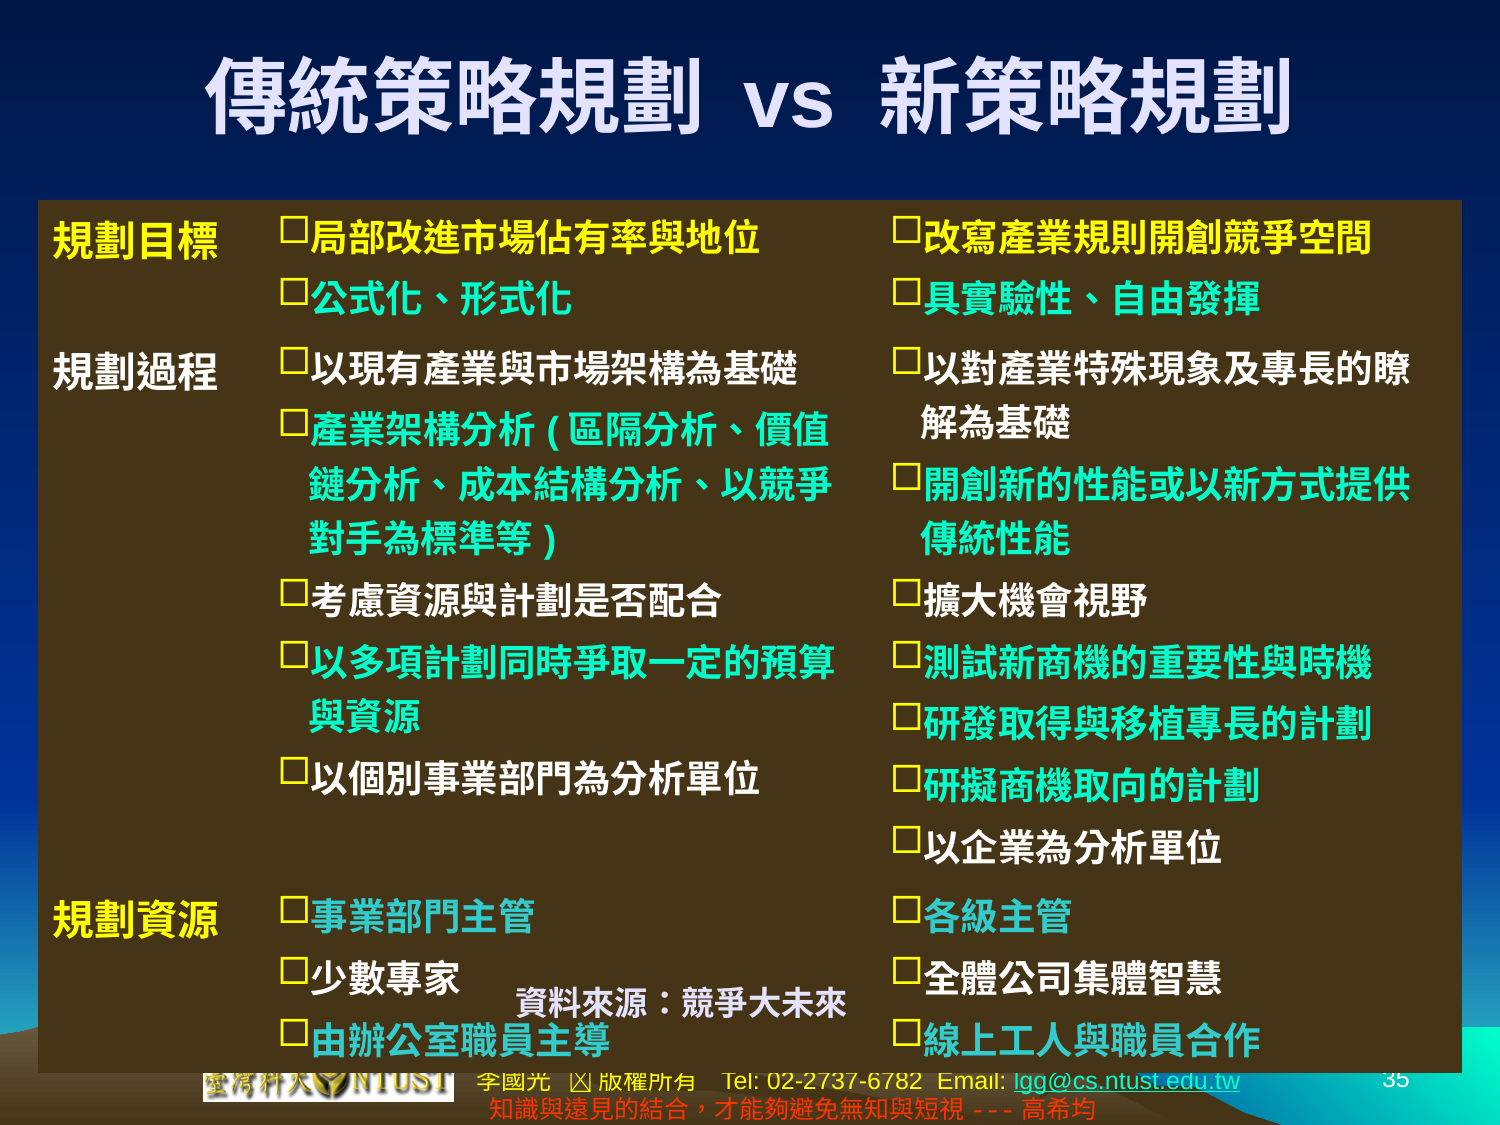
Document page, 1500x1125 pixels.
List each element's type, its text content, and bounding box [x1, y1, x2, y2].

table_cell 以對產業特殊現象及專長的瞭解為基礎 開創新的性能或以新方式提供傳統性能 擴大機會視野 測試新商機的重要性與時機 研發取得與移植專長的計劃 研擬商機取向的計劃 以企業為分析單位 [875, 331, 1462, 880]
title 傳統策略規劃 vs 新策略規劃 [112, 0, 1388, 188]
table_cell 以現有產業與市場架構為基礎 產業架構分析(區隔分析、價值鏈分析、成本結構分析、以競爭對手為標準等) 考慮資源與計劃是否配合 以多項計劃同時爭取一定的預算與資源 以個別事業部門為分析單位 [263, 331, 875, 880]
text_box 資料來源：競爭大未來 [500, 974, 863, 1030]
table_header 規劃目標 [38, 200, 263, 331]
table_cell 各級主管 全體公司集體智慧 線上工人與職員合作 [875, 880, 1462, 1073]
table_header 局部改進市場佔有率與地位 公式化、形式化 [263, 200, 875, 331]
slide_number 35 [1074, 1073, 1426, 1101]
picture [203, 1073, 454, 1102]
table_header 改寫產業規則開創競爭空間 具實驗性、自由發揮 [875, 200, 1462, 331]
table_cell 規劃資源 [38, 880, 263, 1073]
table_cell 規劃過程 [38, 331, 263, 880]
table_cell 事業部門主管 少數專家 由辦公室職員主導 [263, 880, 875, 1073]
